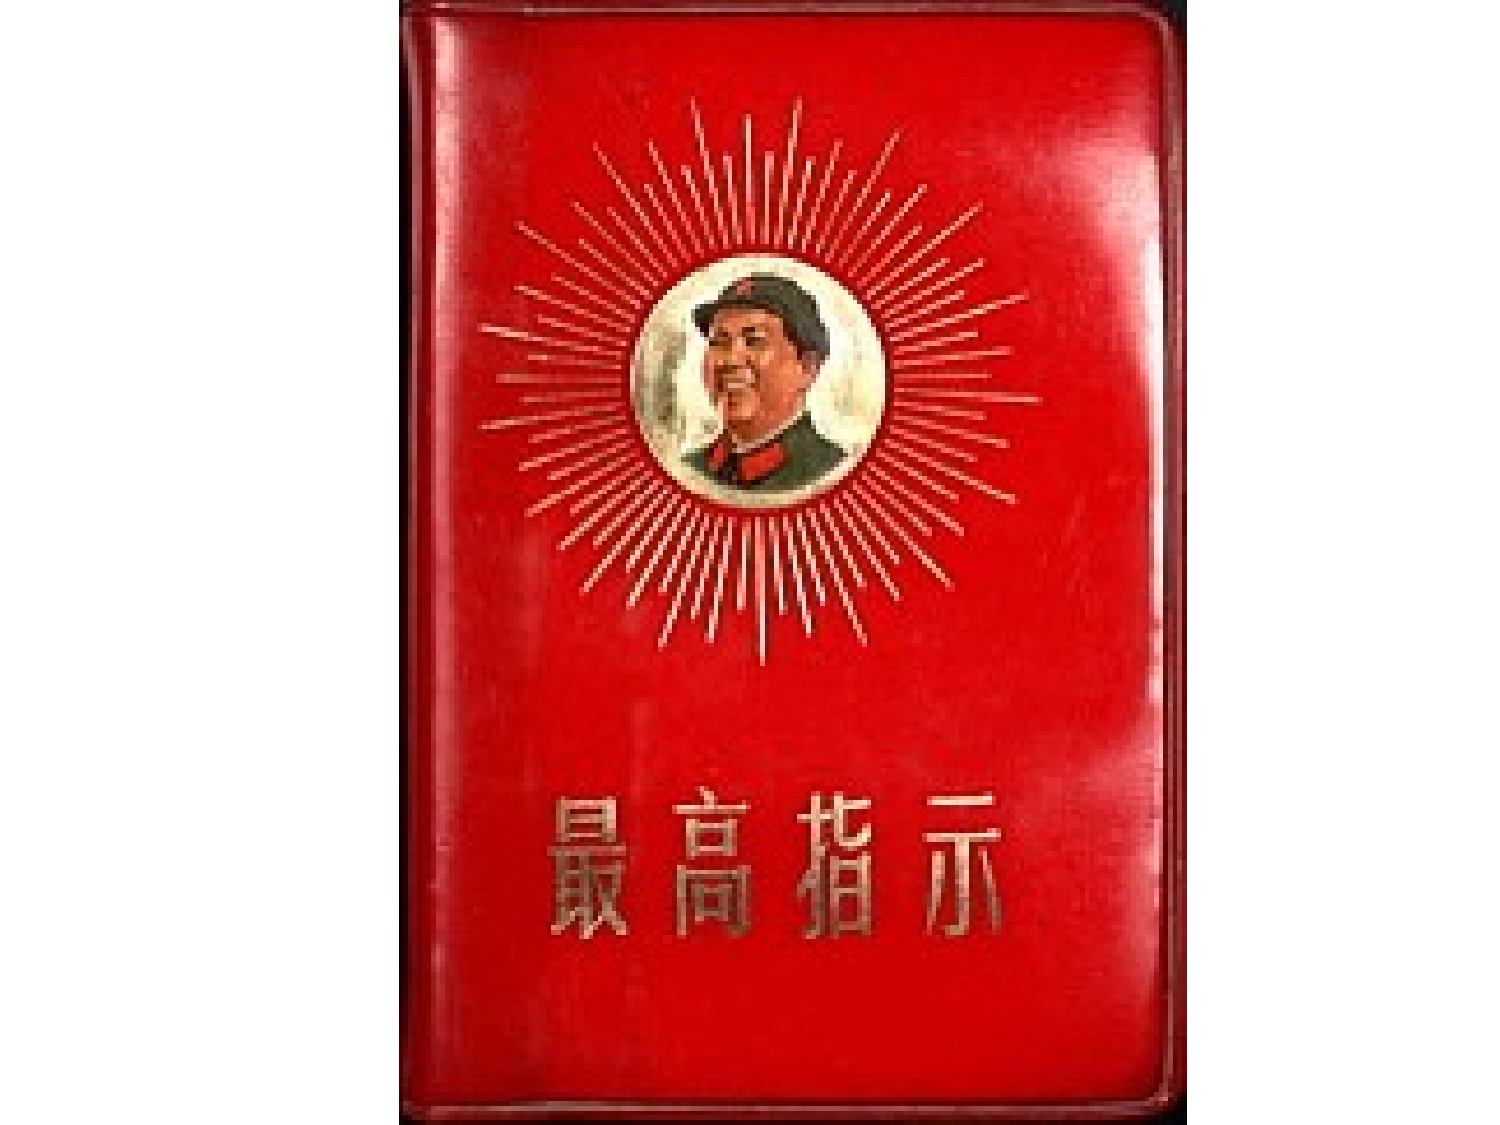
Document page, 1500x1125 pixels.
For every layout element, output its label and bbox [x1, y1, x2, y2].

picture [399, 0, 1188, 1125]
